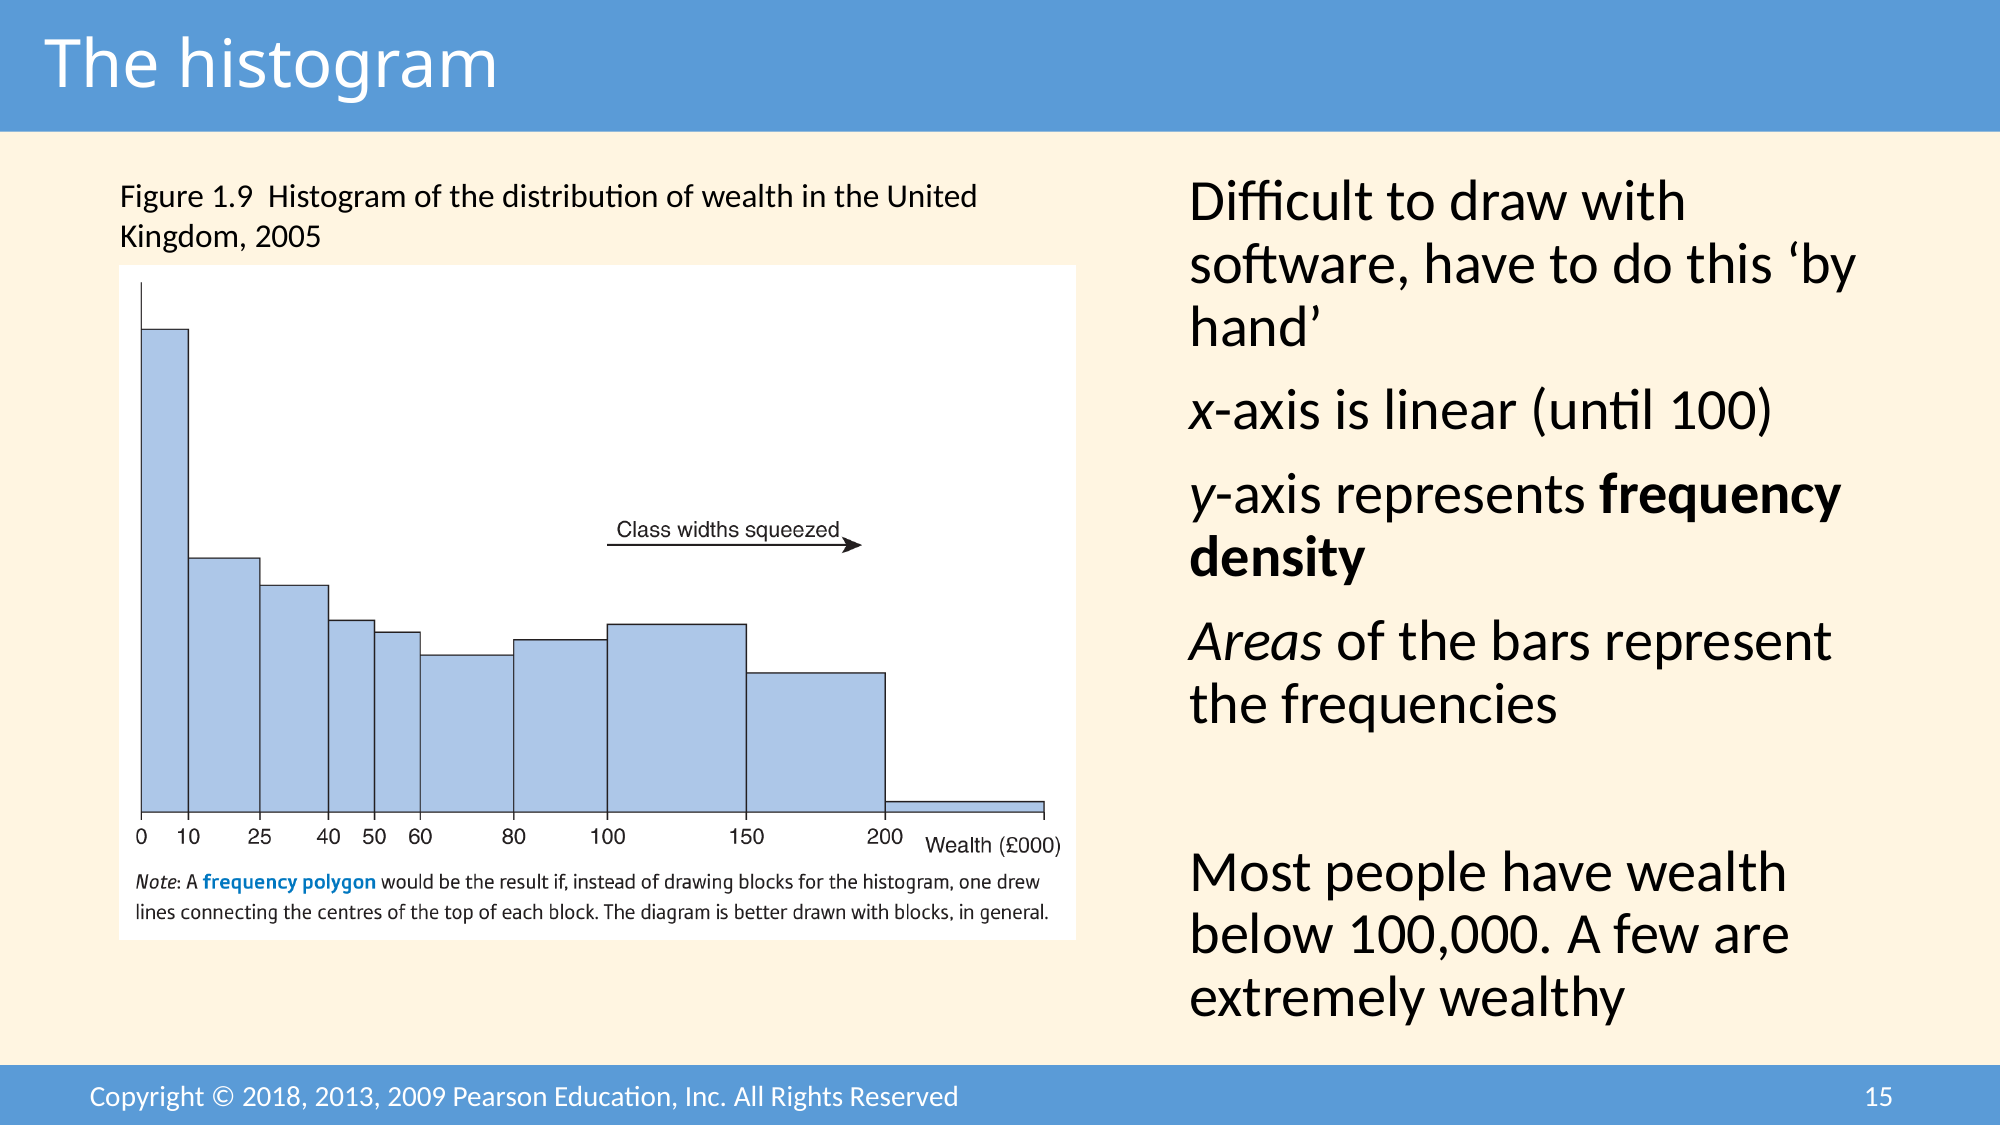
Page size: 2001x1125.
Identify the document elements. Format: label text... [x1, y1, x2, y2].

text_box Figure 1.9 Histogram of the distribution of wealth in the United Kingdom, 2005 [105, 166, 1129, 262]
title The histogram [0, 0, 2000, 132]
list Difficult to draw with software, have to do this ‘by hand’ x-axis is linear (until 100) y-axis represents frequency density Areas of the bars represent the frequencies Most people have wealth below 100,000. A few are extremely wealthy [1174, 162, 1919, 1034]
picture [119, 265, 1077, 940]
